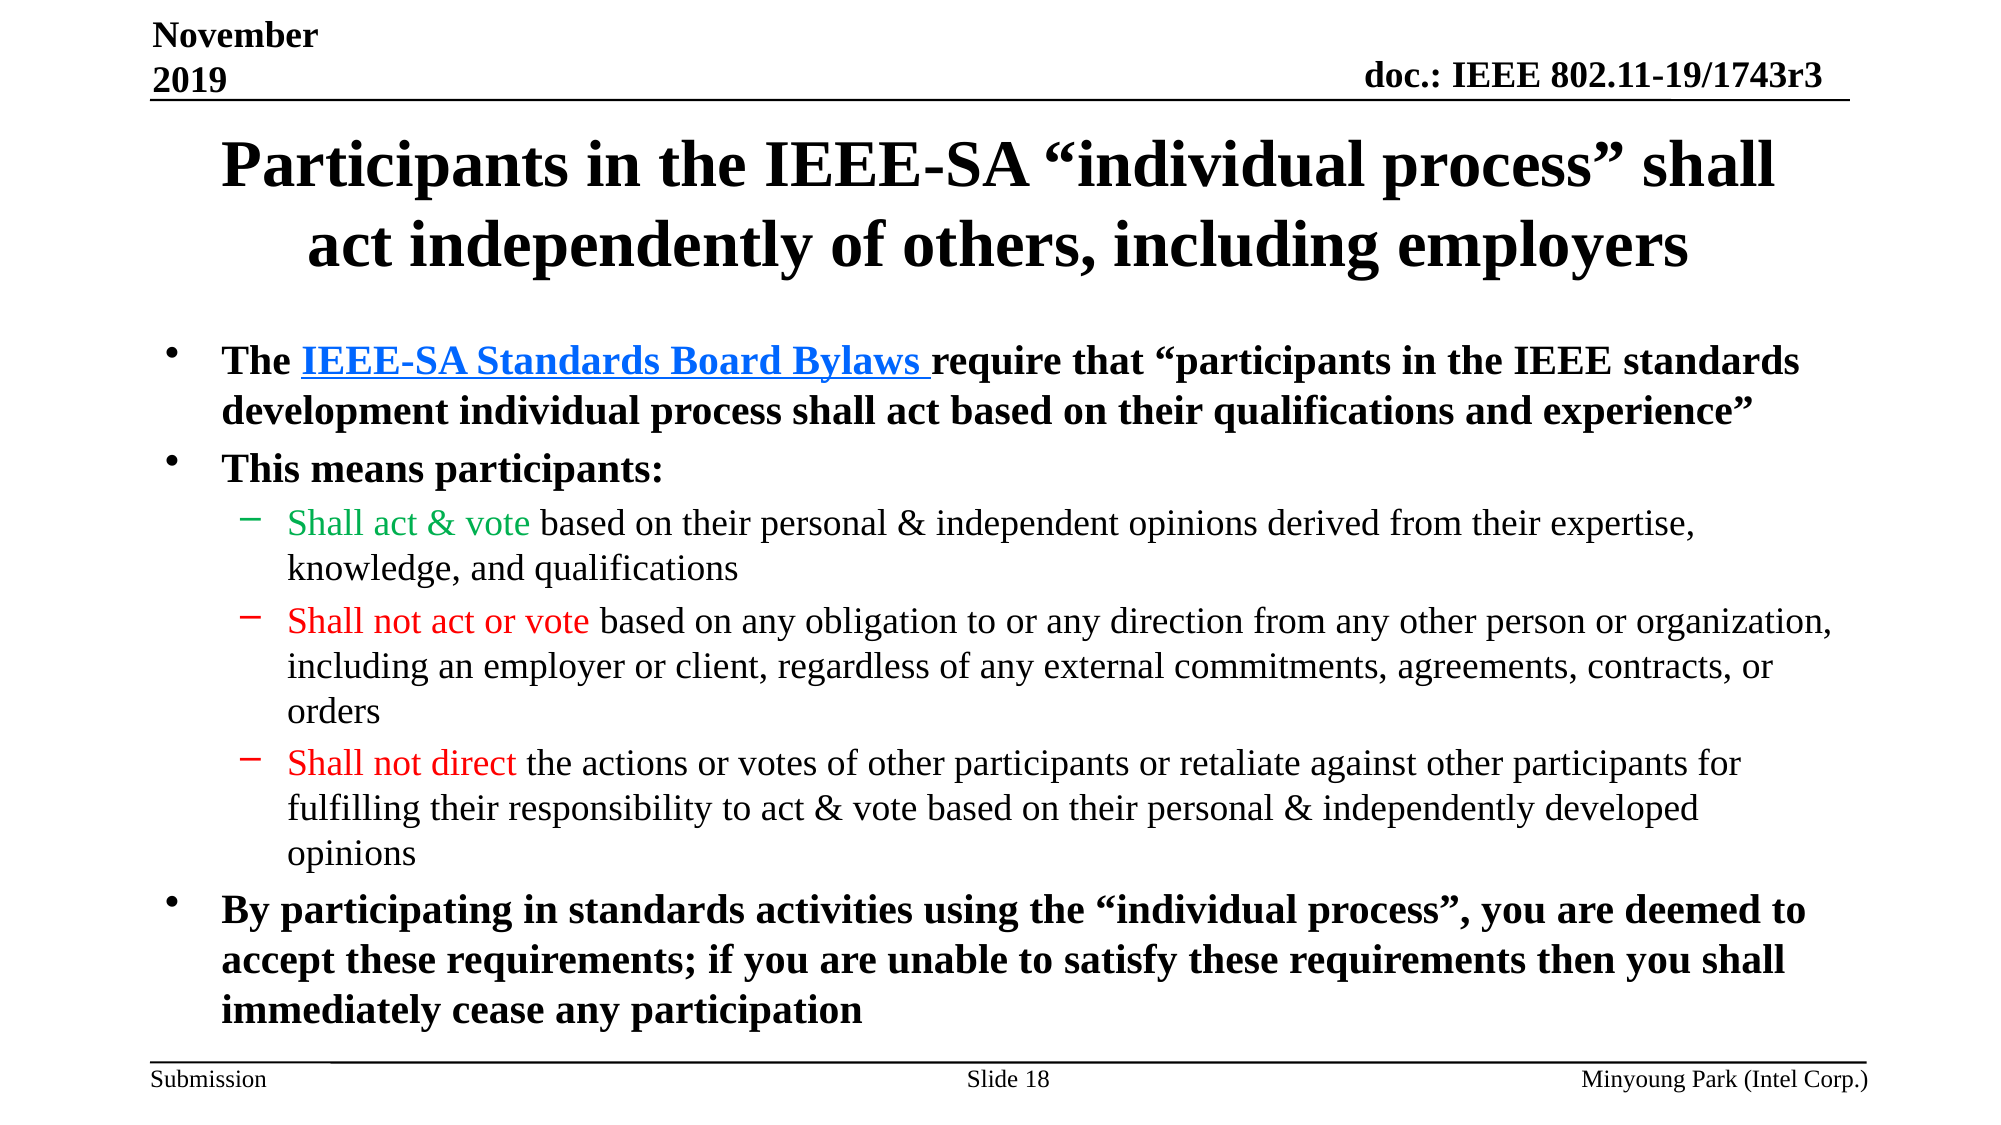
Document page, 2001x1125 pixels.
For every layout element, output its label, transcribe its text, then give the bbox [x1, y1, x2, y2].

title Participants in the IEEE-SA “individual process” shall act independently of others, including employers [150, 112, 1850, 288]
footer Minyoung Park (Intel Corp.) [1266, 1061, 1869, 1093]
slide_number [152, 54, 347, 101]
slide_number Slide 18 [964, 1061, 1053, 1093]
list The IEEE-SA Standards Board Bylaws require that “participants in the IEEE standards development individual process shall act based on their qualifications and experience” This means participants: Shall act & vote based on their personal & independent opinions derived from their expertise, knowledge, and qualifications Shall not act or vote based on any obligation to or any direction from any other person or organization, including an employer or client, regardless of any external commitments, agreements, contracts, or orders Shall not direct the actions or votes of other participants or retaliate against other participants for fulfilling their responsibility to act & vote based on their personal & independently developed opinions By participating in standards activities using the “individual process”, you are deemed to accept these requirements; if you are unable to satisfy these requirements then you shall immediately cease any participation [150, 324, 1850, 1000]
